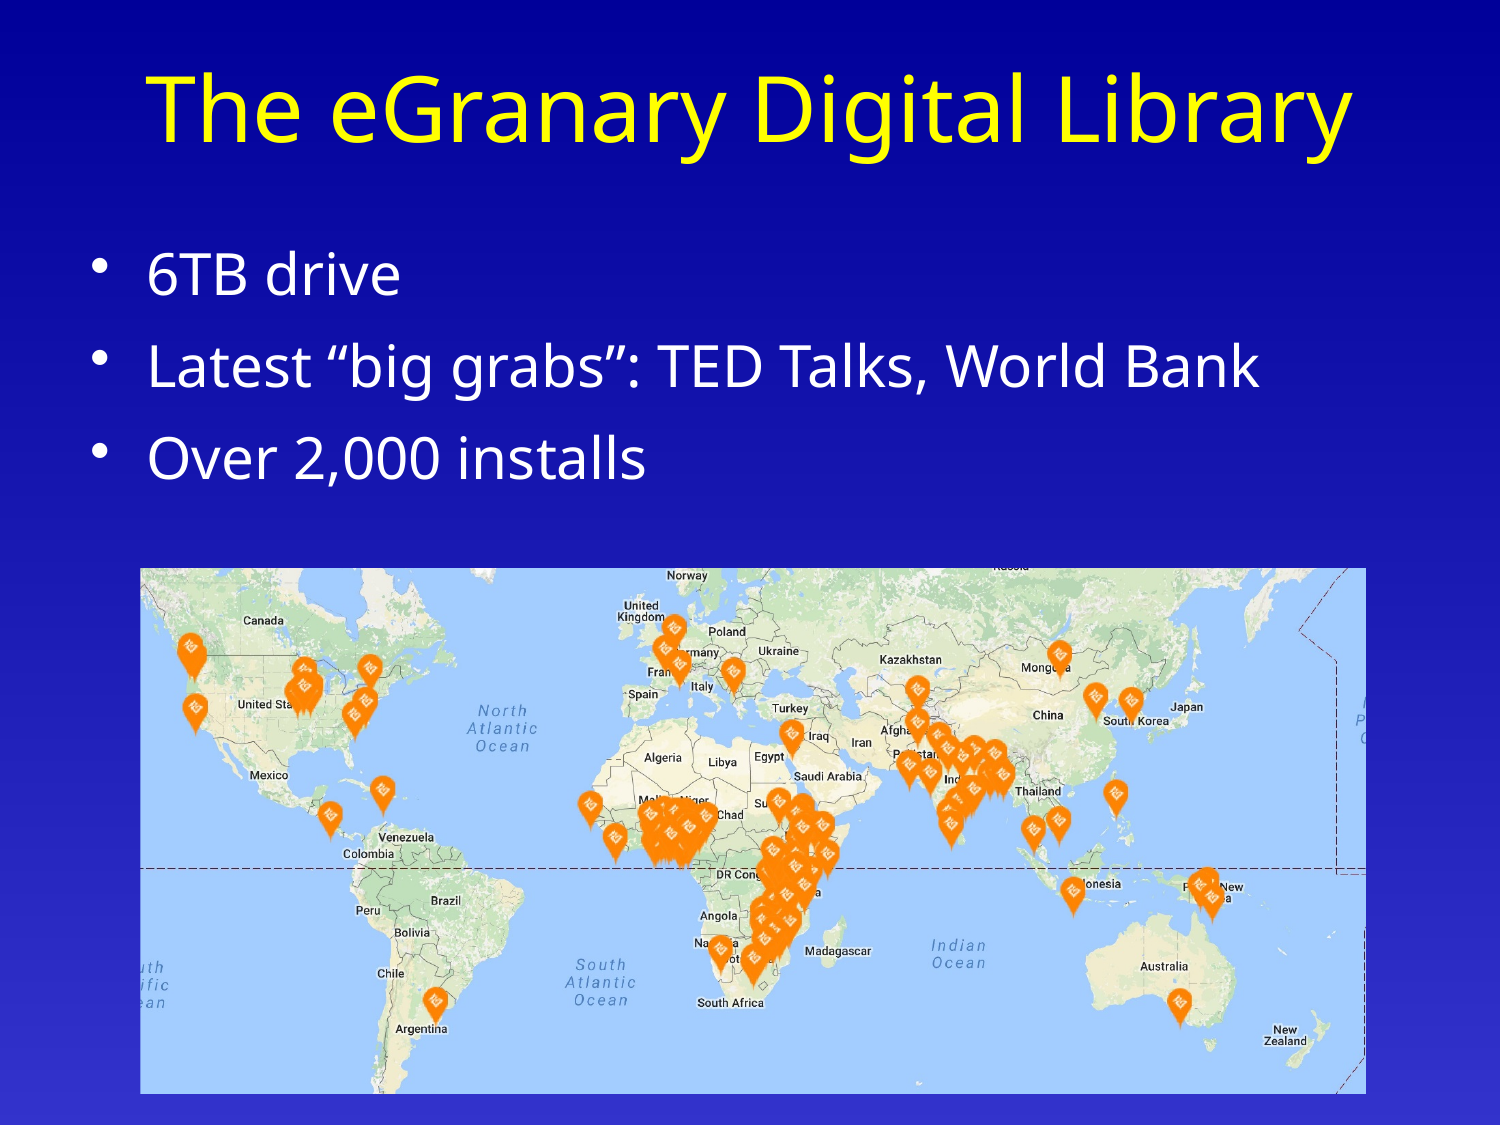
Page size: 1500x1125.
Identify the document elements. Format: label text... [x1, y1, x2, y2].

picture [140, 568, 1367, 1095]
list 6TB drive Latest “big grabs”: TED Talks, World Bank Over 2,000 installs [75, 237, 1438, 1000]
title The eGranary Digital Library [112, 12, 1388, 200]
